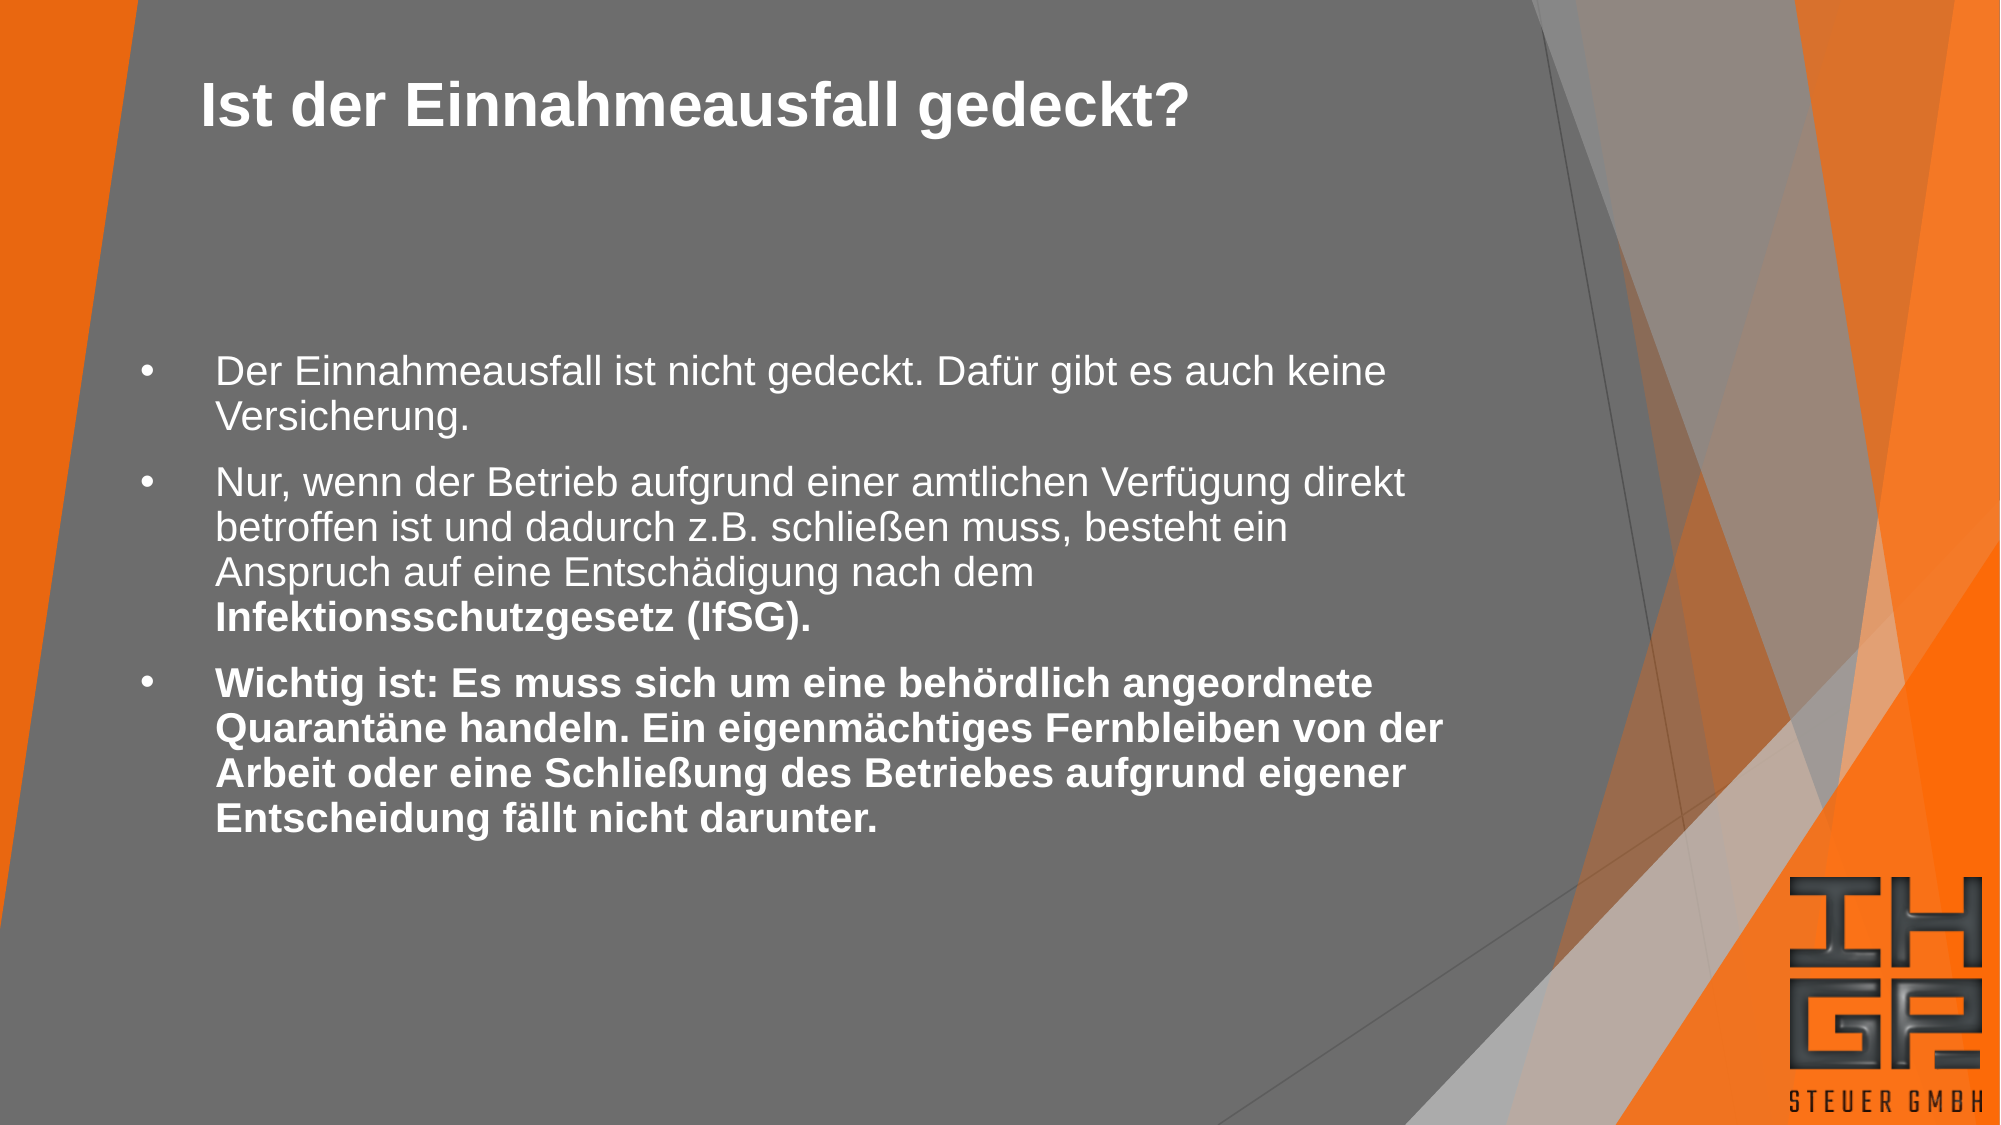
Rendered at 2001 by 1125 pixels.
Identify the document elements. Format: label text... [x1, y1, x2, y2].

picture [1790, 877, 1982, 1112]
title Ist der Einnahmeausfall gedeckt? [185, 39, 1460, 173]
list Der Einnahmeausfall ist nicht gedeckt. Dafür gibt es auch keine Versicherung. Nur, wenn der Betrieb aufgrund einer amtlichen Verfügung direkt betroffen ist und dadurch z.B. schließen muss, besteht ein Anspruch auf eine Entschädigung nach dem Infektionsschutzgesetz (IfSG). Wichtig ist: Es muss sich um eine behördlich angeordnete Quarantäne handeln. Ein eigenmächtiges Fernbleiben von der Arbeit oder eine Schließung des Betriebes aufgrund eigener Entscheidung fällt nicht darunter. [125, 212, 1481, 1046]
